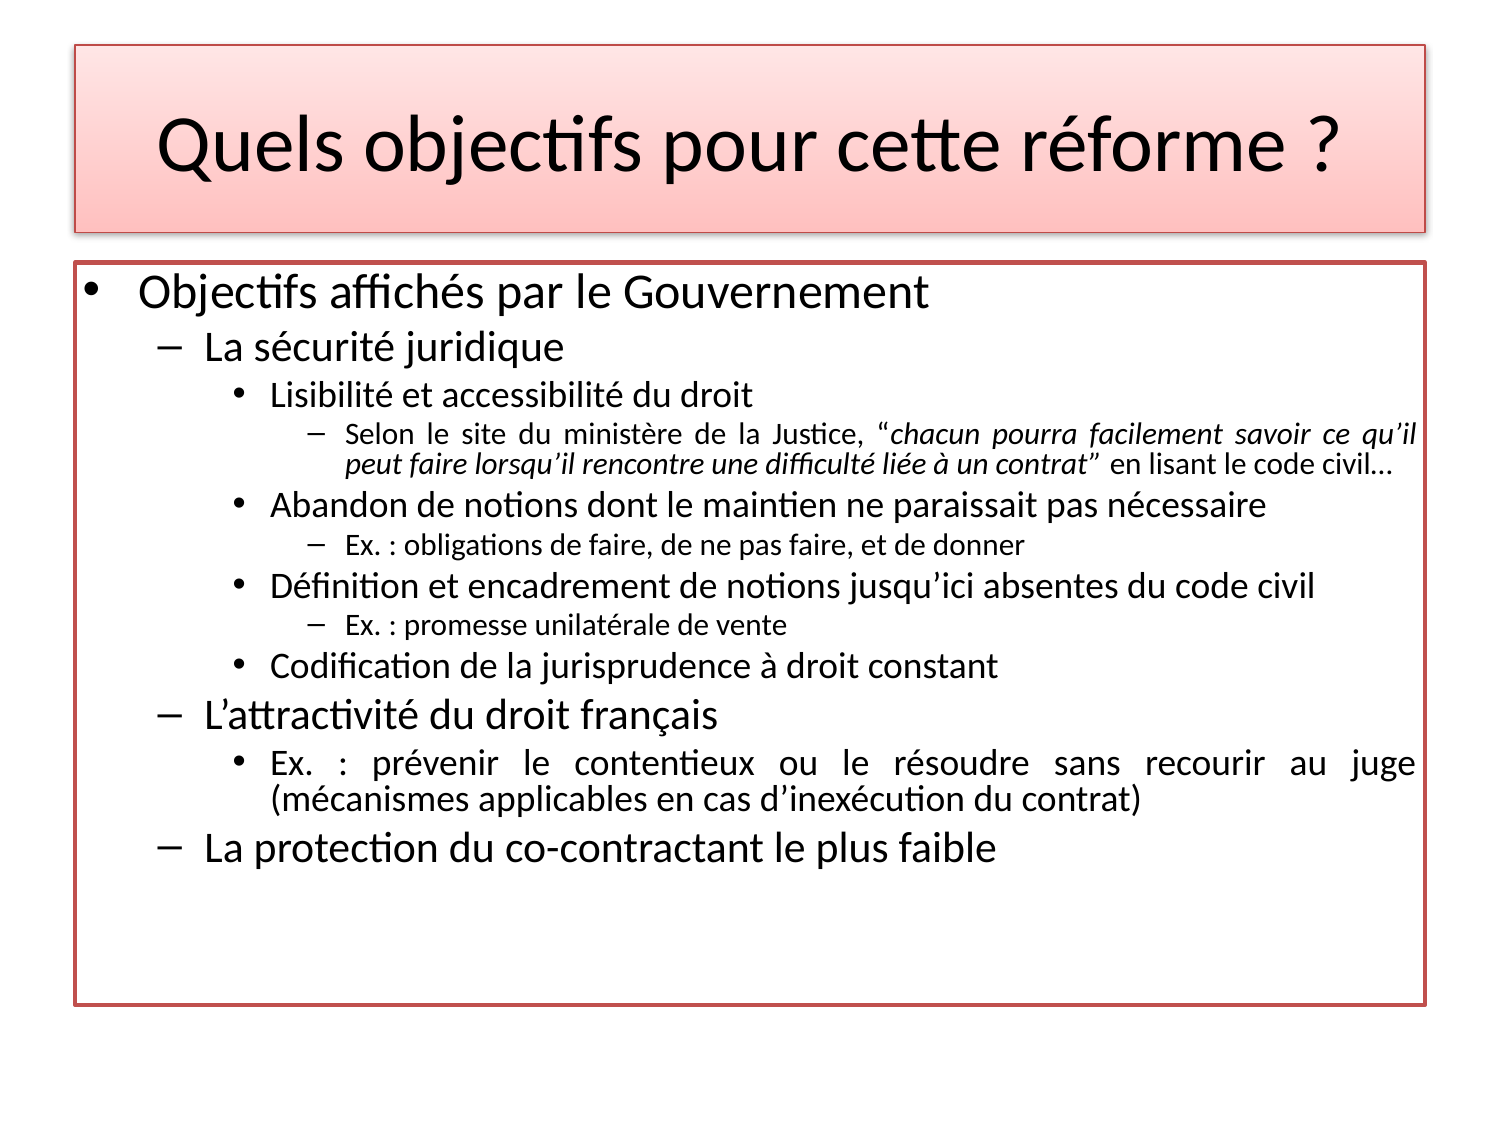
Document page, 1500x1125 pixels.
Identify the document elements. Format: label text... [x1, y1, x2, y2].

title Quels objectifs pour cette réforme ? [74, 44, 1426, 234]
list Objectifs affichés par le Gouvernement La sécurité juridique Lisibilité et accessibilité du droit Selon le site du ministère de la Justice, “chacun pourra facilement savoir ce qu’il peut faire lorsqu’il rencontre une difficulté liée à un contrat” en lisant le code civil… Abandon de notions dont le maintien ne paraissait pas nécessaire Ex. : obligations de faire, de ne pas faire, et de donner Définition et encadrement de notions jusqu’ici absentes du code civil Ex. : promesse unilatérale de vente Codification de la jurisprudence à droit constant L’attractivité du droit français Ex. : prévenir le contentieux ou le résoudre sans recourir au juge (mécanismes applicables en cas d’inexécution du contrat) La protection du co-contractant le plus faible [74, 261, 1426, 1006]
